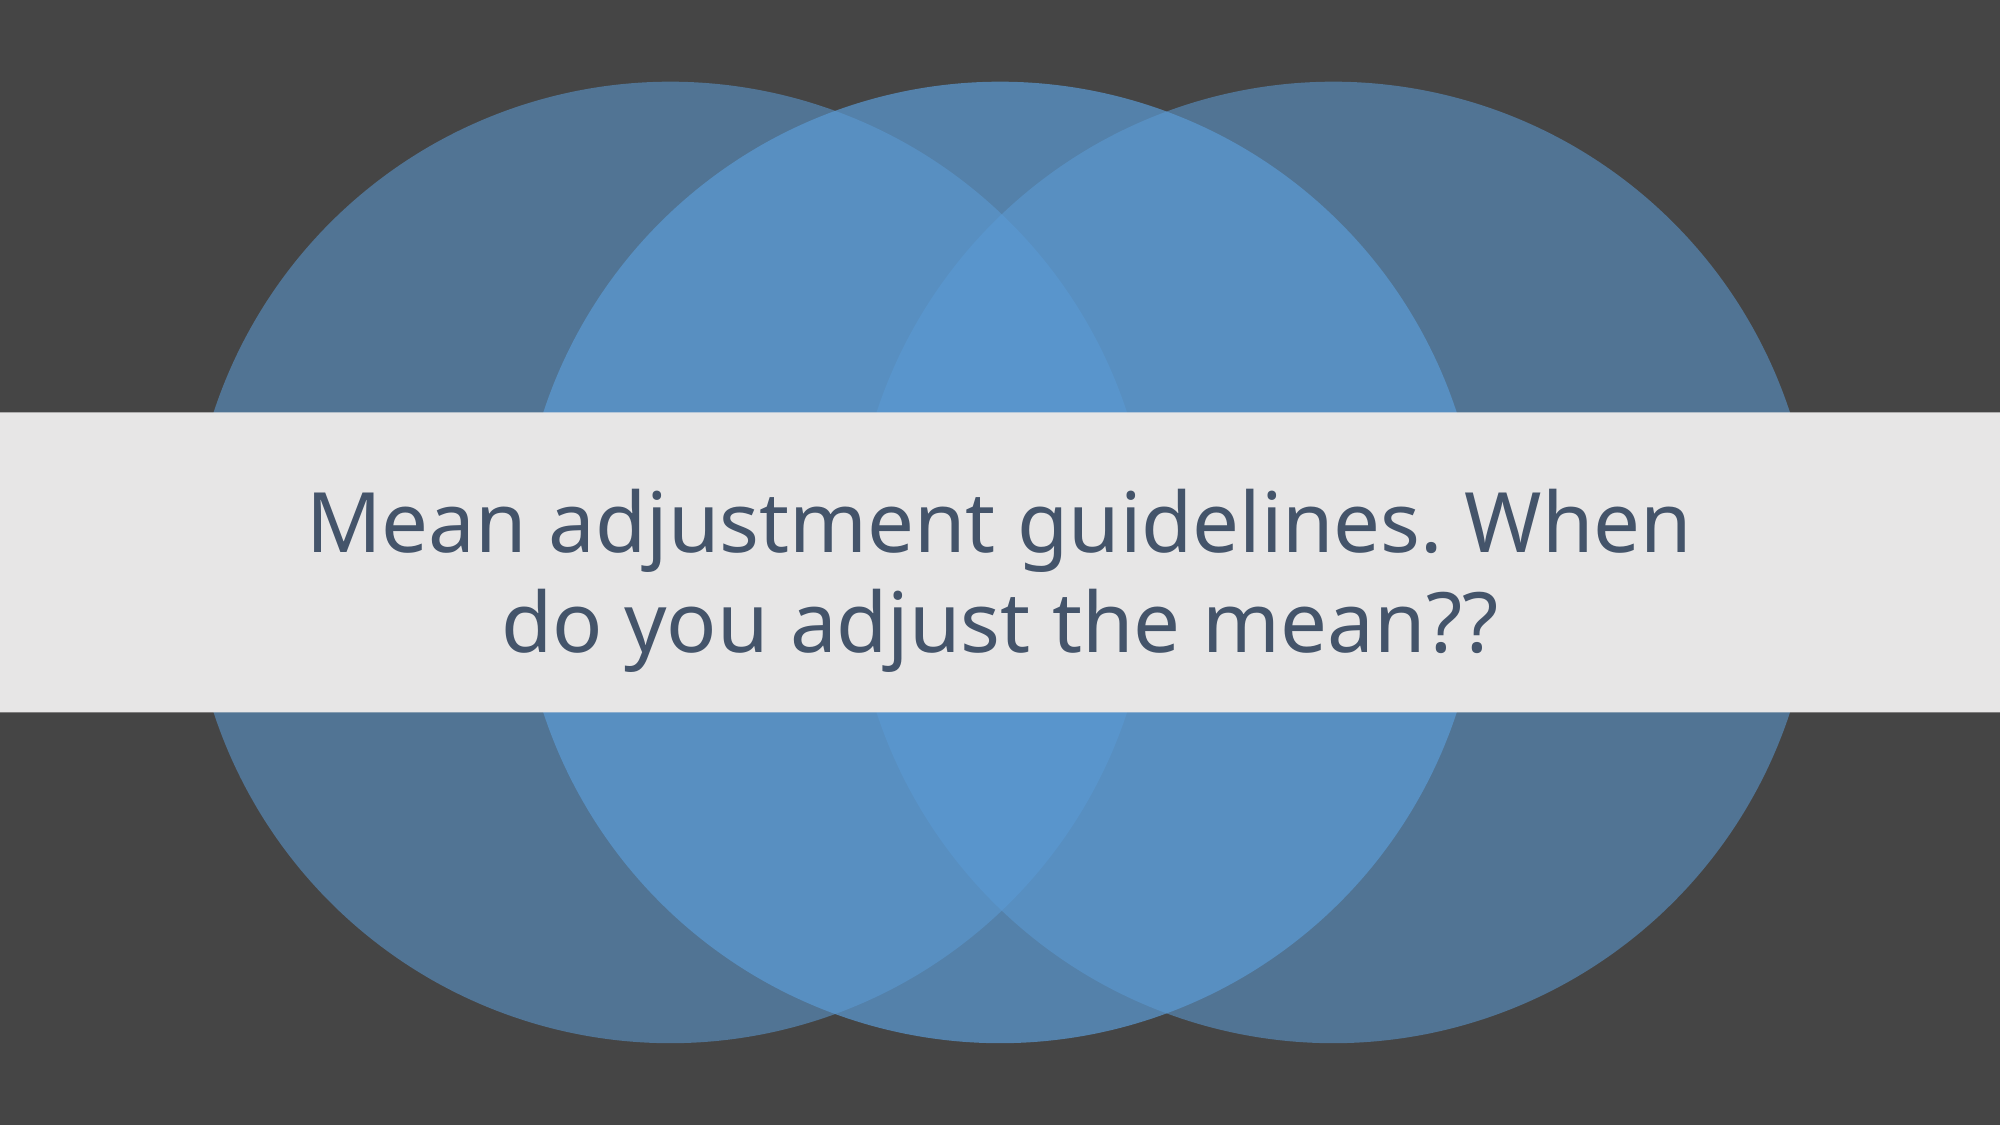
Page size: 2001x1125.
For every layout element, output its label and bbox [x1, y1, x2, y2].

text_box [189, 81, 1814, 1044]
text_box [1814, 411, 2000, 713]
text_box [0, 411, 189, 713]
